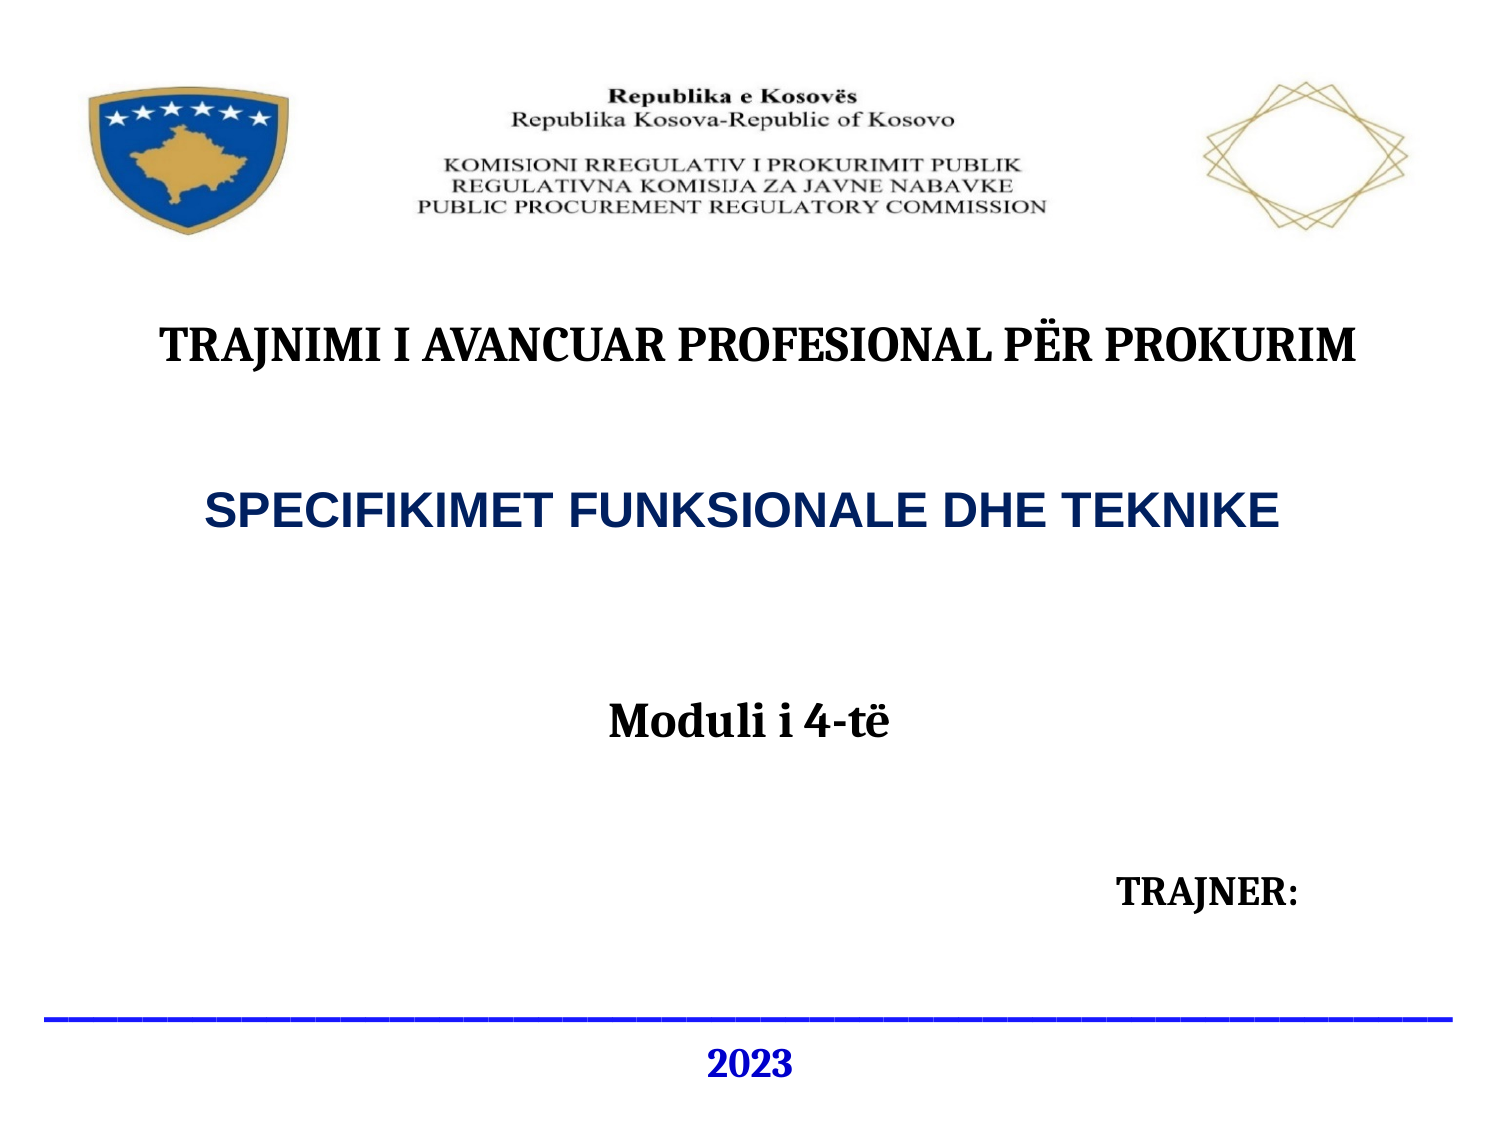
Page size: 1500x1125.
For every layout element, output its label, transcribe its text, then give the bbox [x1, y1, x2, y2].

picture [62, 72, 1426, 242]
list TRAJNIMI I AVANCUAR PROFESIONAL PËR PROKURIM IKIMI SOCIAL SPECIFIKIMET FUNKSIONALE DHE TEKNIKE Moduli i 4-të _________________________________________________________ 2023 [0, 287, 1500, 1113]
text_box TRAJNER: [924, 856, 1488, 980]
